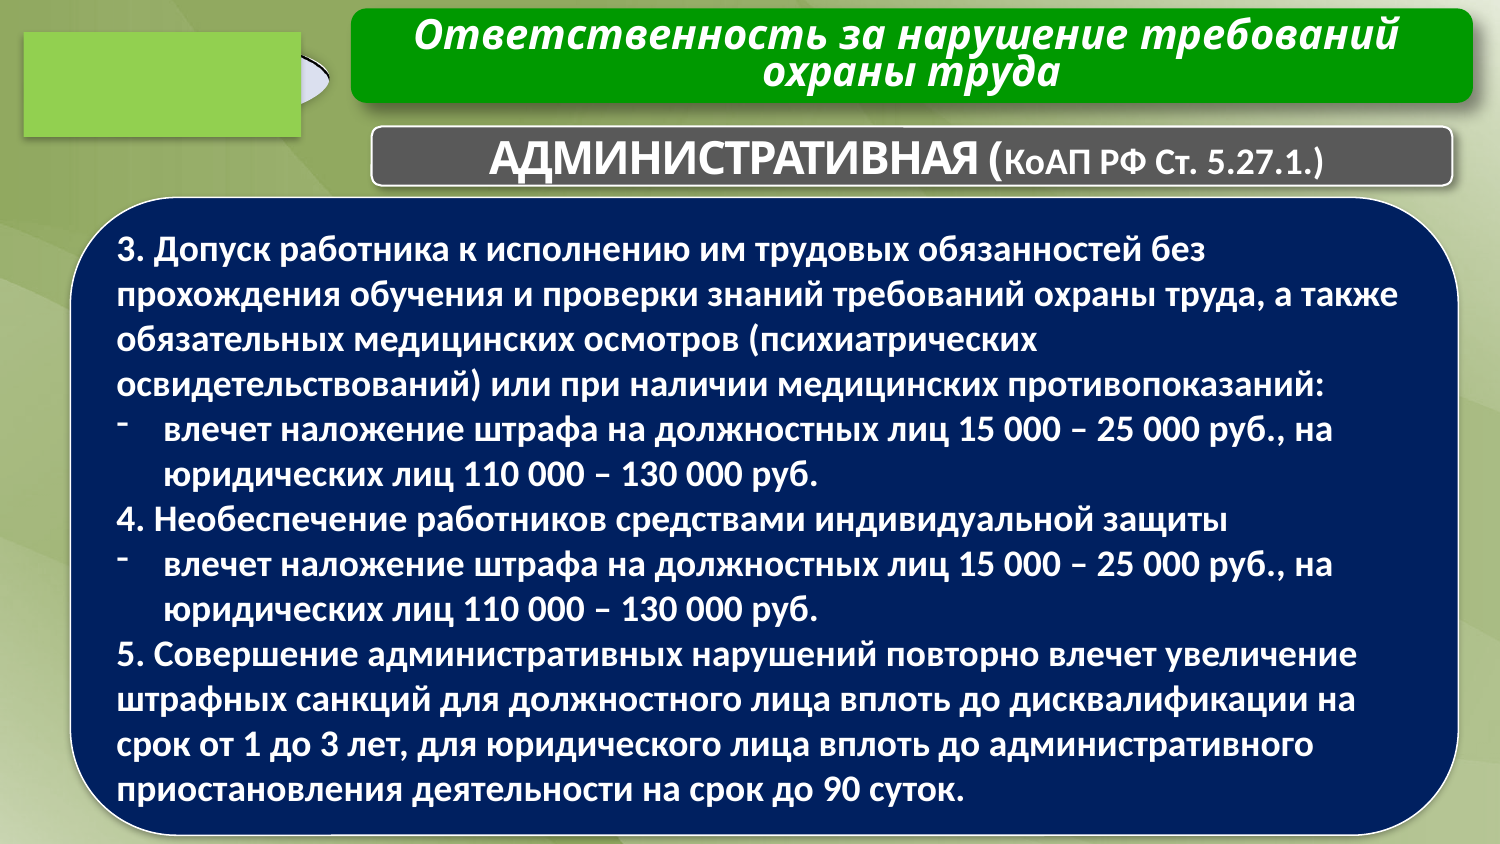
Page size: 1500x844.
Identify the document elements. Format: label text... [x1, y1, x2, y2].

text_box Ответственность за нарушение требований охраны труда [350, 8, 1473, 103]
picture [302, 55, 330, 104]
text_box АДМИНИСТРАТИВНАЯ (КоАП РФ Ст. 5.27.1.) [369, 124, 1455, 188]
text_box [23, 32, 302, 137]
text_box 3. Допуск работника к исполнению им трудовых обязанностей без прохождения обучения и проверки знаний требований охраны труда, а также обязательных медицинских осмотров (психиатрических освидетельствований) или при наличии медицинских противопоказаний: влечет наложение штрафа на должностных лиц 15 000 – 25 000 руб., на юридических лиц 110 000 – 130 000 руб. 4. Необеспечение работников средствами индивидуальной защиты влечет наложение штрафа на должностных лиц 15 000 – 25 000 руб., на юридических лиц 110 000 – 130 000 руб. 5. Совершение административных нарушений повторно влечет увеличение штрафных санкций для должностного лица вплоть до дисквалификации на срок от 1 до 3 лет, для юридического лица вплоть до административного приостановления деятельности на срок до 90 суток. [69, 196, 1460, 837]
